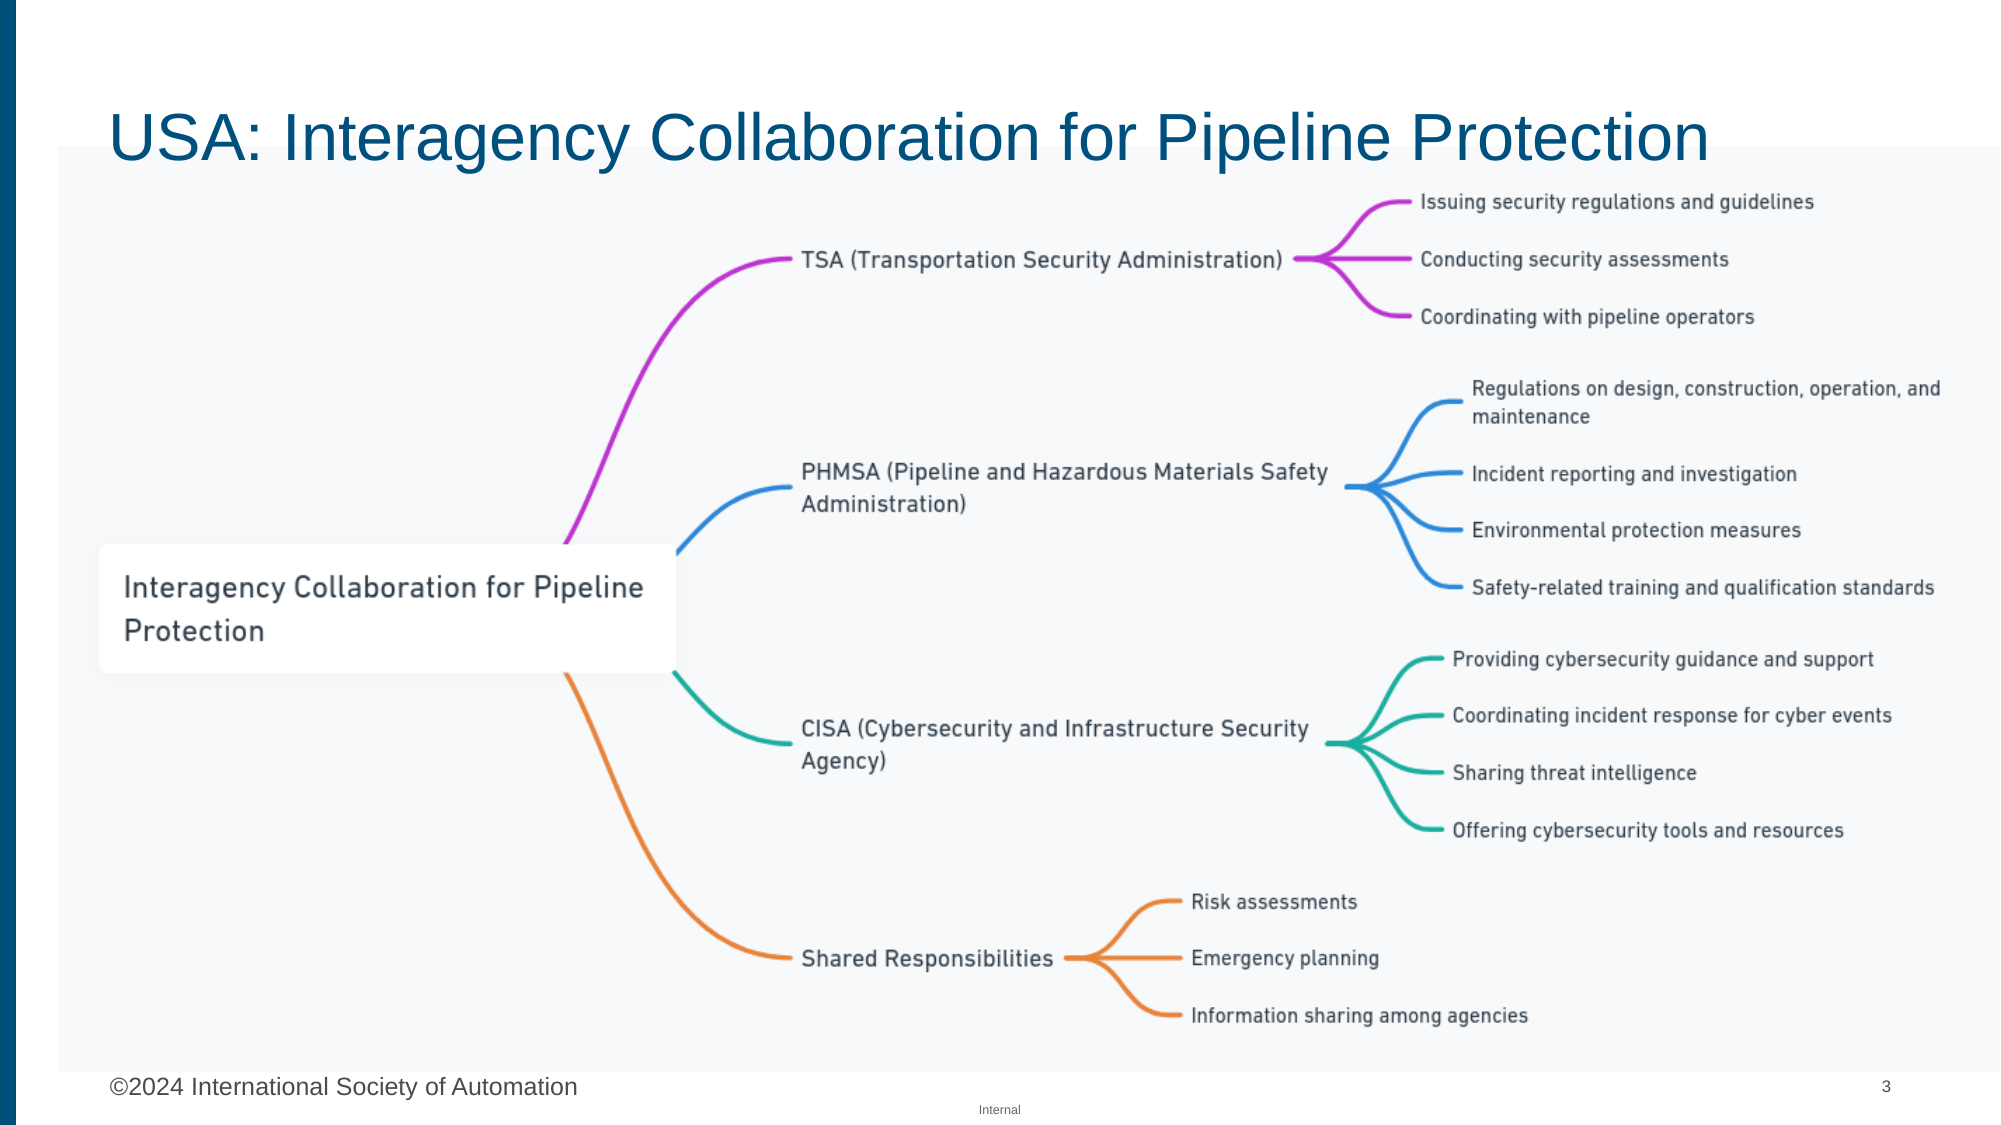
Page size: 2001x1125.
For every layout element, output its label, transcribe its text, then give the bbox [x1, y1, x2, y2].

title USA: Interagency Collaboration for Pipeline Protection [93, 93, 1819, 146]
slide_number 3 [1456, 1072, 1907, 1100]
picture [58, 146, 2000, 1072]
